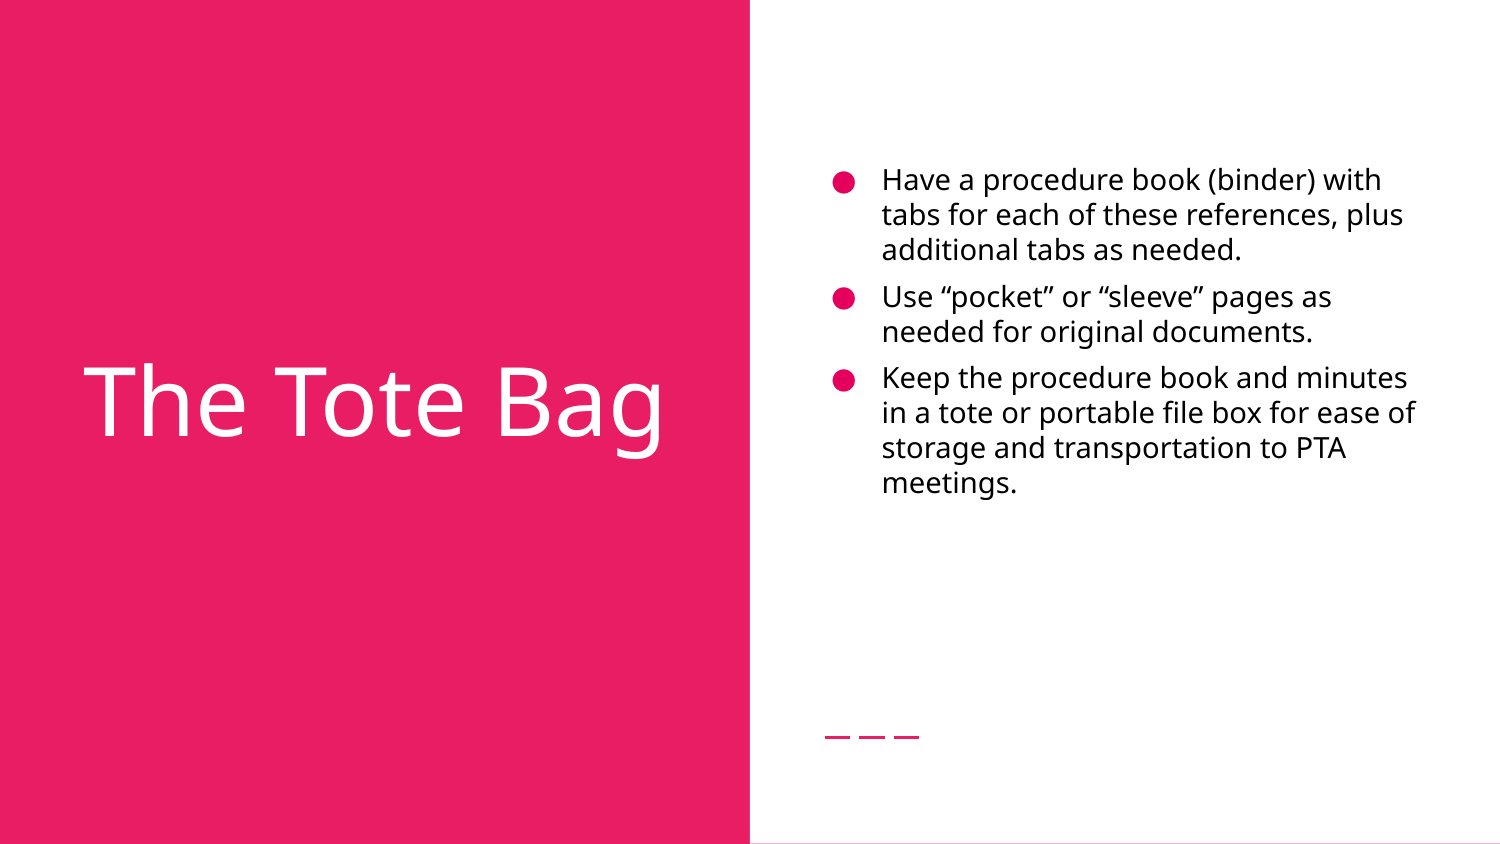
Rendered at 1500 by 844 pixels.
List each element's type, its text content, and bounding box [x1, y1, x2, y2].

title The Tote Bag [43, 176, 708, 471]
list Have a procedure book (binder) with tabs for each of these references, plus additional tabs as needed. Use “pocket” or “sleeve” pages as needed for original documents. Keep the procedure book and minutes in a tote or portable file box for ease of storage and transportation to PTA meetings. [810, 146, 1440, 725]
